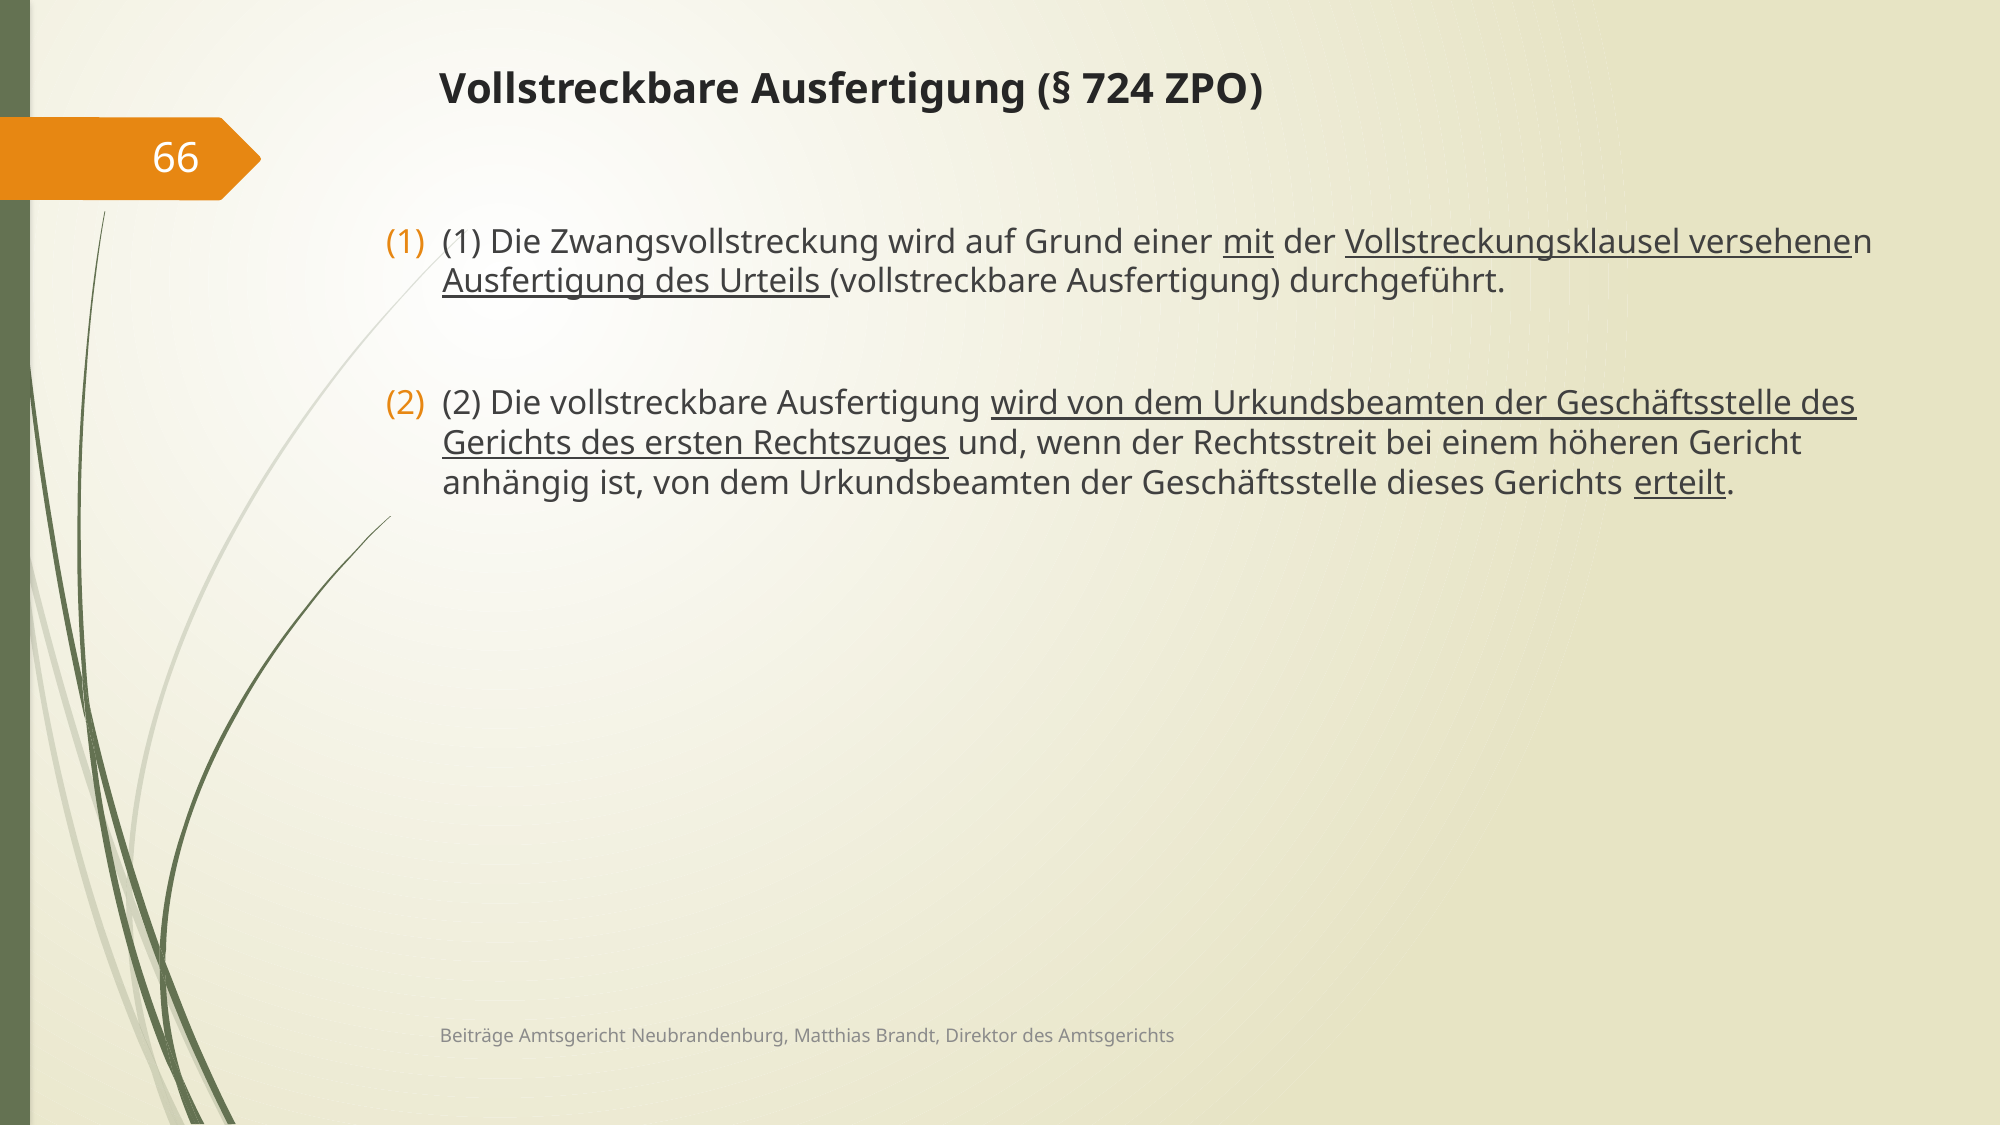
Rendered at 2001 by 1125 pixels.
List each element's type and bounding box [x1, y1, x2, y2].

footer [424, 1006, 1675, 1067]
slide_number [87, 129, 216, 190]
list [371, 212, 1916, 869]
title [424, 54, 1887, 265]
